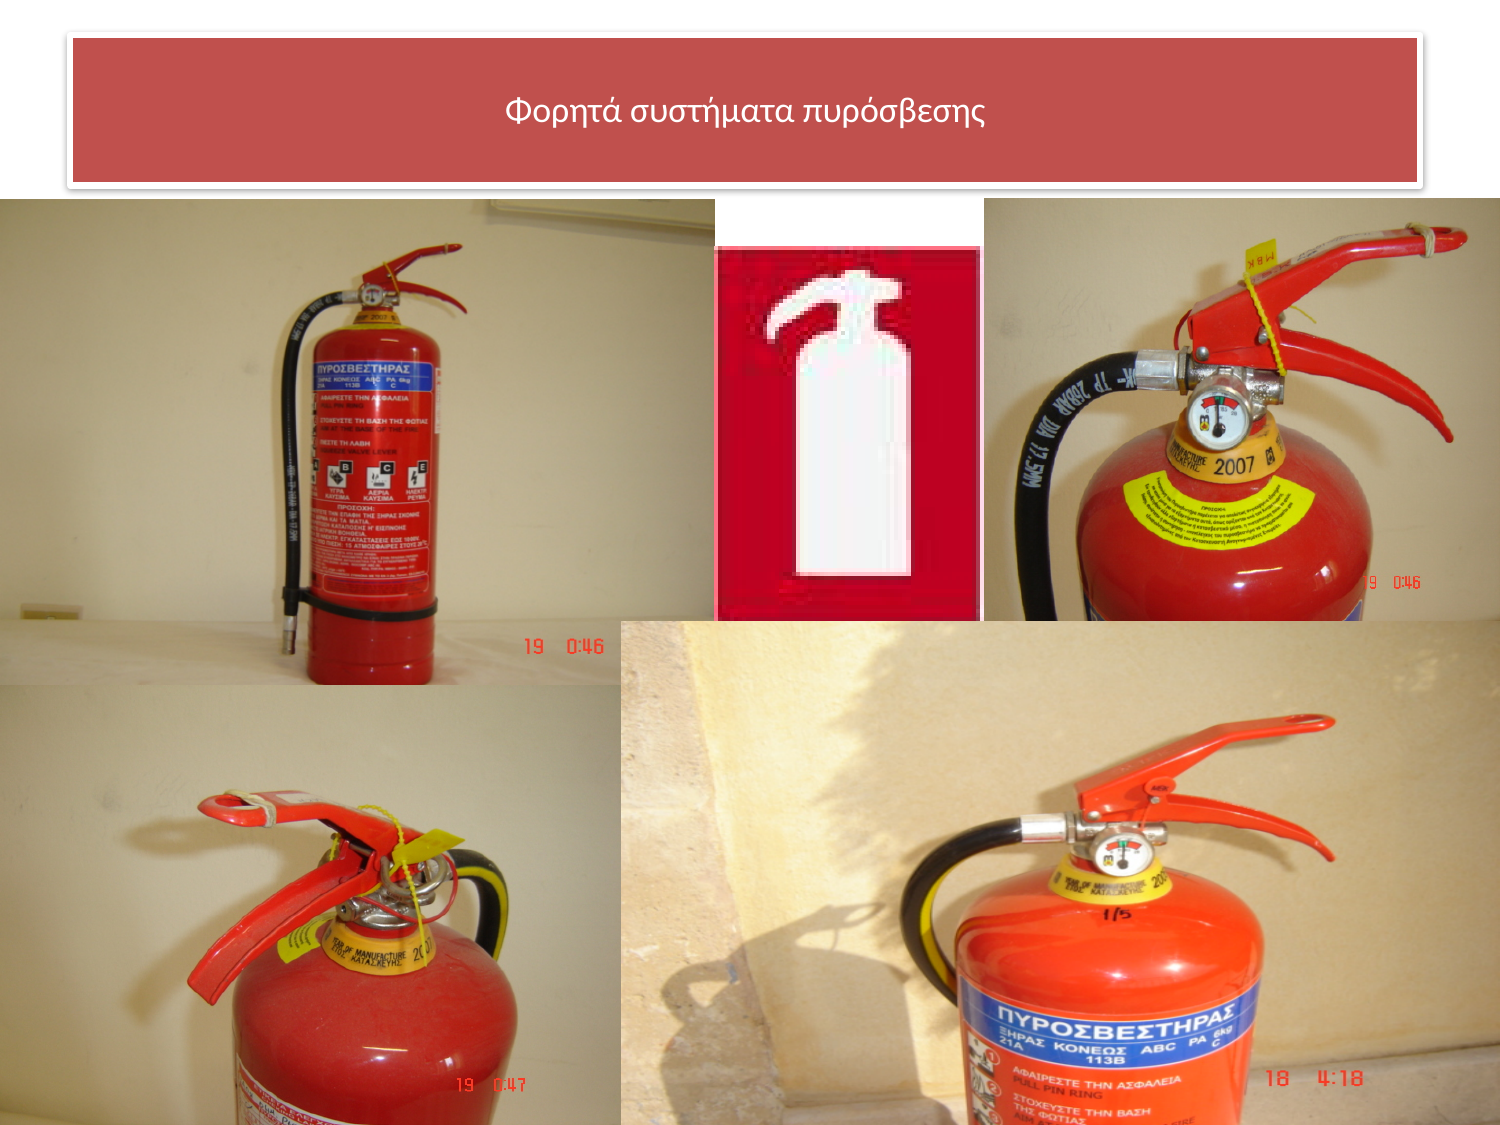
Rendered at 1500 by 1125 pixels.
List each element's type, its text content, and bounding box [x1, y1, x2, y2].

picture [0, 198, 1500, 1125]
title Φορητά συστήματα πυρόσβεσης [67, 32, 1423, 189]
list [0, 198, 716, 684]
